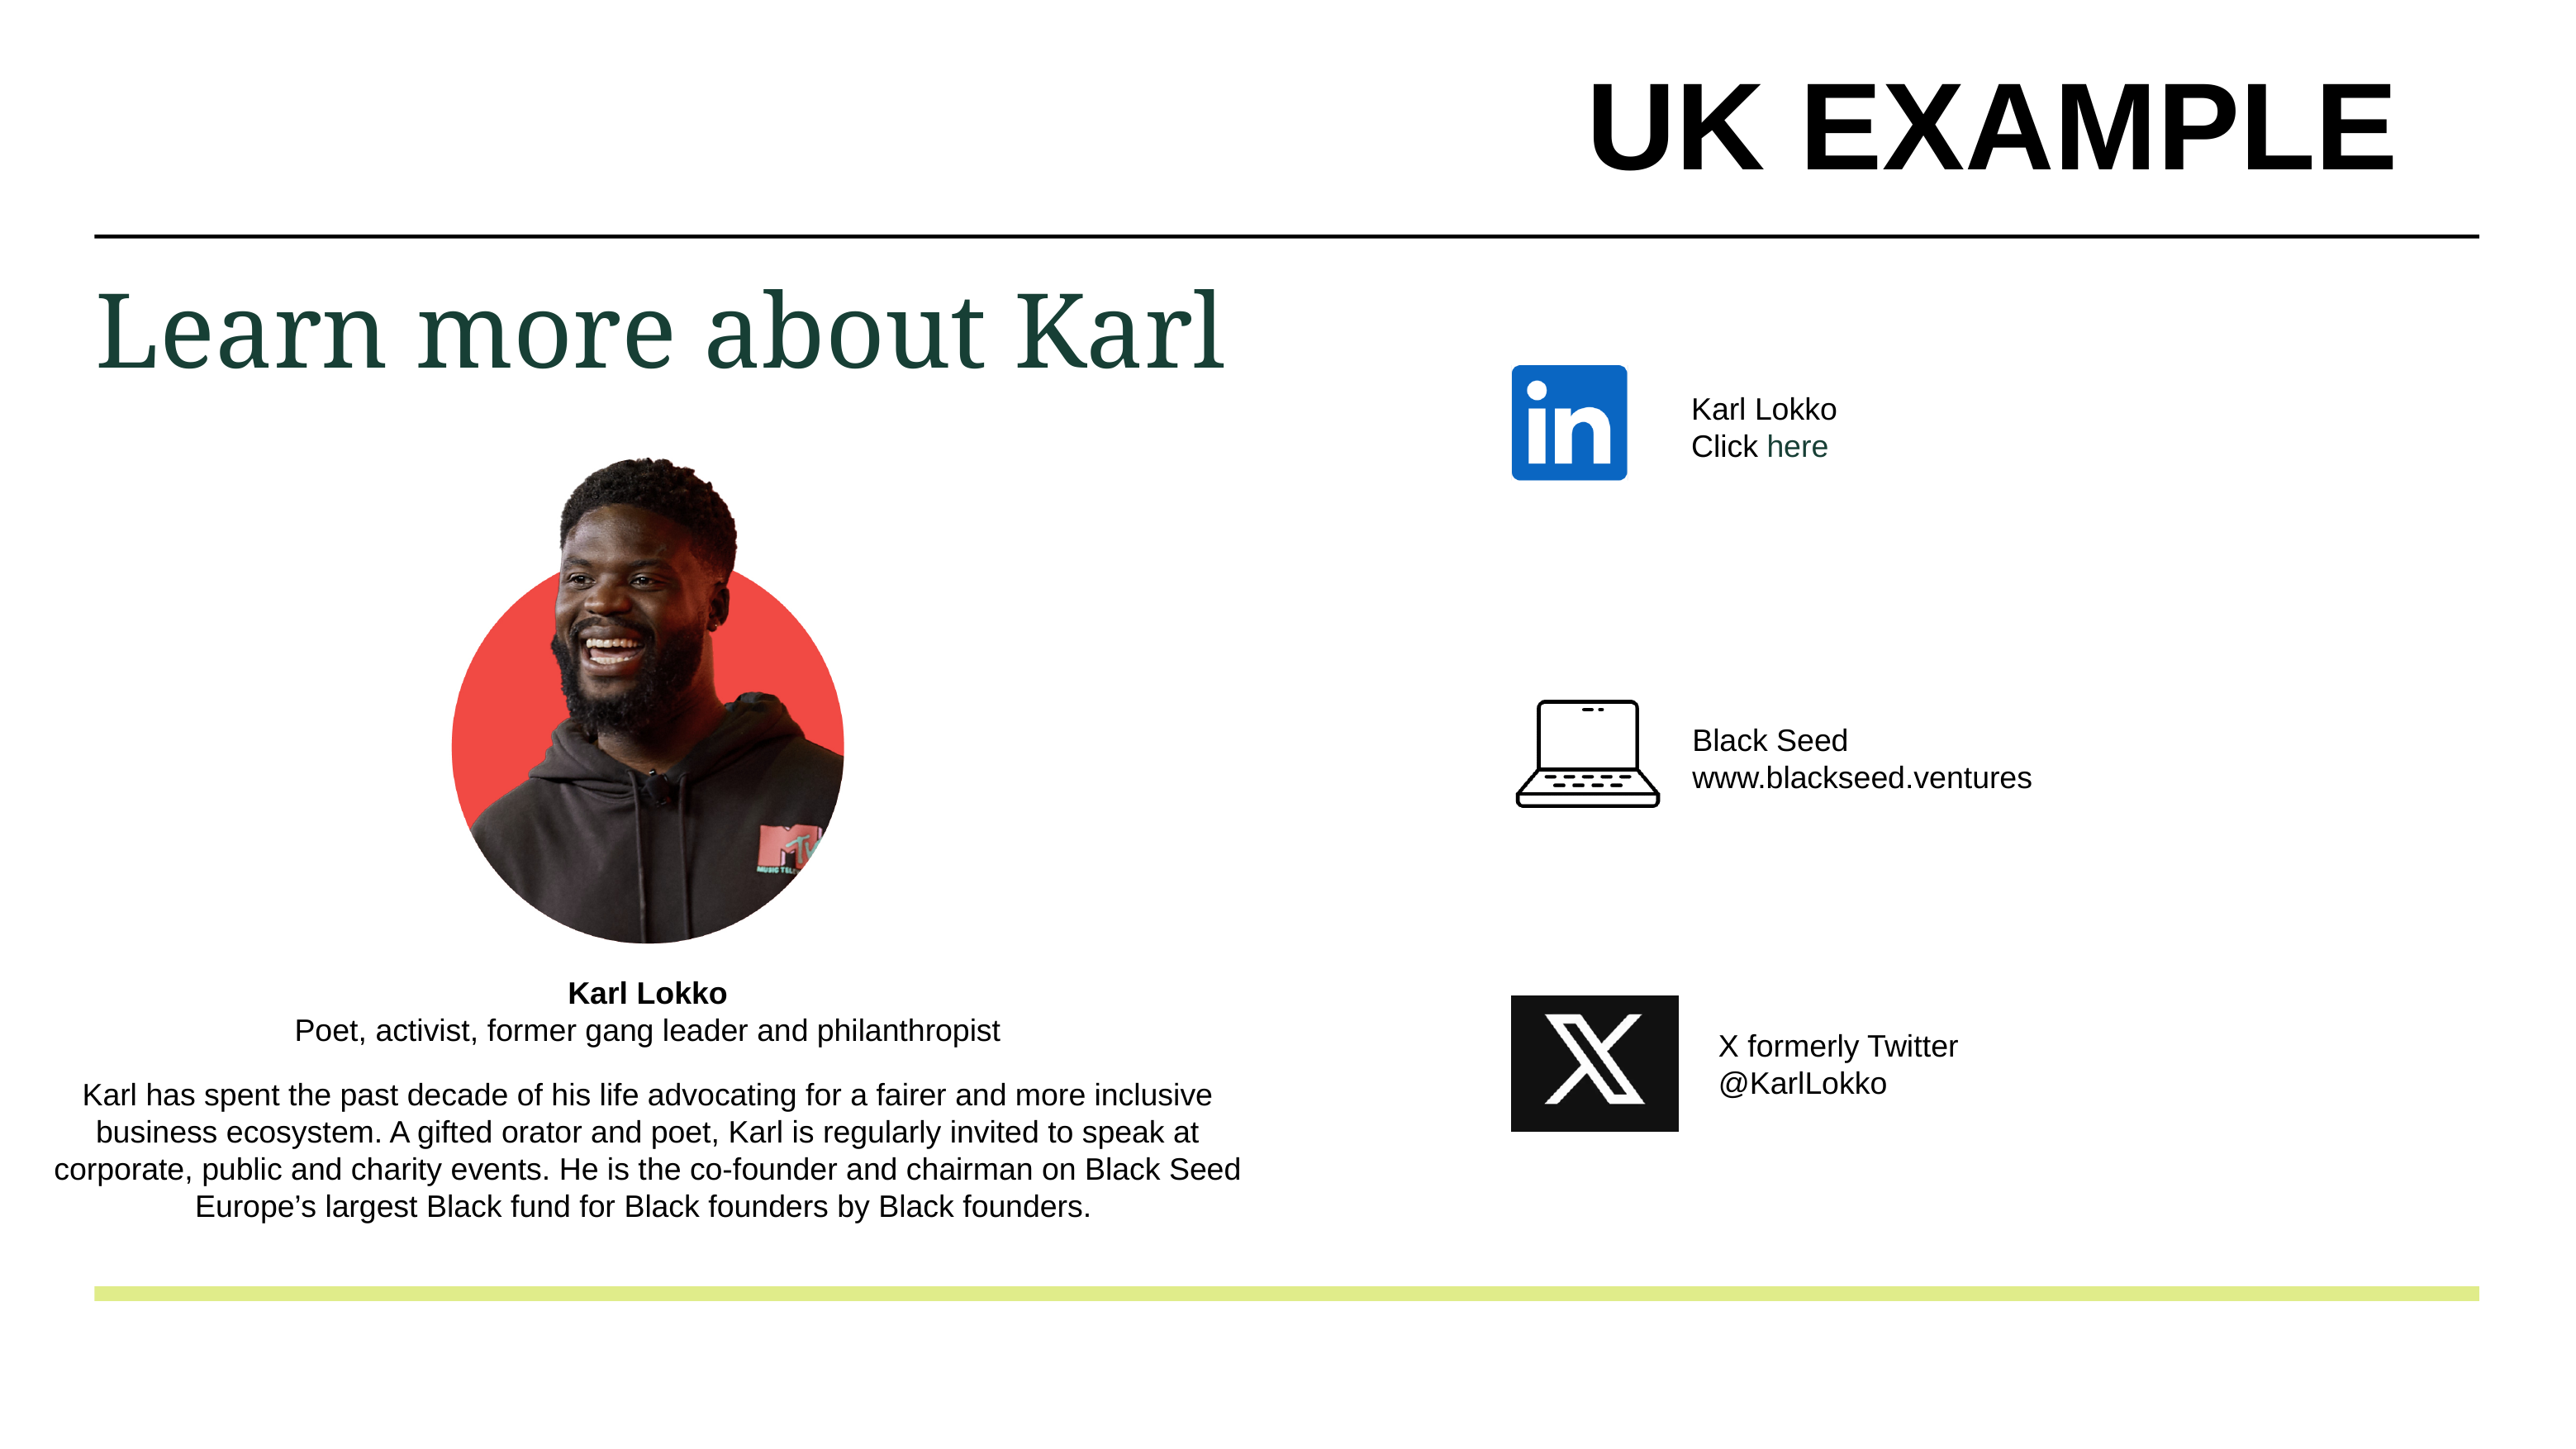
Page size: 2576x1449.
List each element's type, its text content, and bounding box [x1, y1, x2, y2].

text_box Black Seed www.blackseed.ventures [1680, 714, 2046, 801]
text_box Karl Lokko Click here [1679, 382, 1850, 470]
picture [371, 422, 924, 976]
text_box Karl Lokko Poet, activist, former gang leader and philanthropist Karl has spent the past decade of his life advocating for a fairer and more inclusive business ecosystem. A gifted orator and poet, Karl is regularly invited to speak at corporate, public and charity events. He is the co-founder and chairman on Black Seed Europe’s largest Black fund for Black founders by Black founders. [22, 967, 1273, 1230]
picture [1499, 685, 1678, 830]
title Learn more about Karl [95, 264, 2488, 397]
text_box UK EXAMPLE [1447, 45, 2538, 170]
text_box X formerly Twitter @KarlLokko [1706, 1019, 1971, 1107]
picture [1511, 363, 1628, 482]
picture [1511, 995, 1679, 1132]
